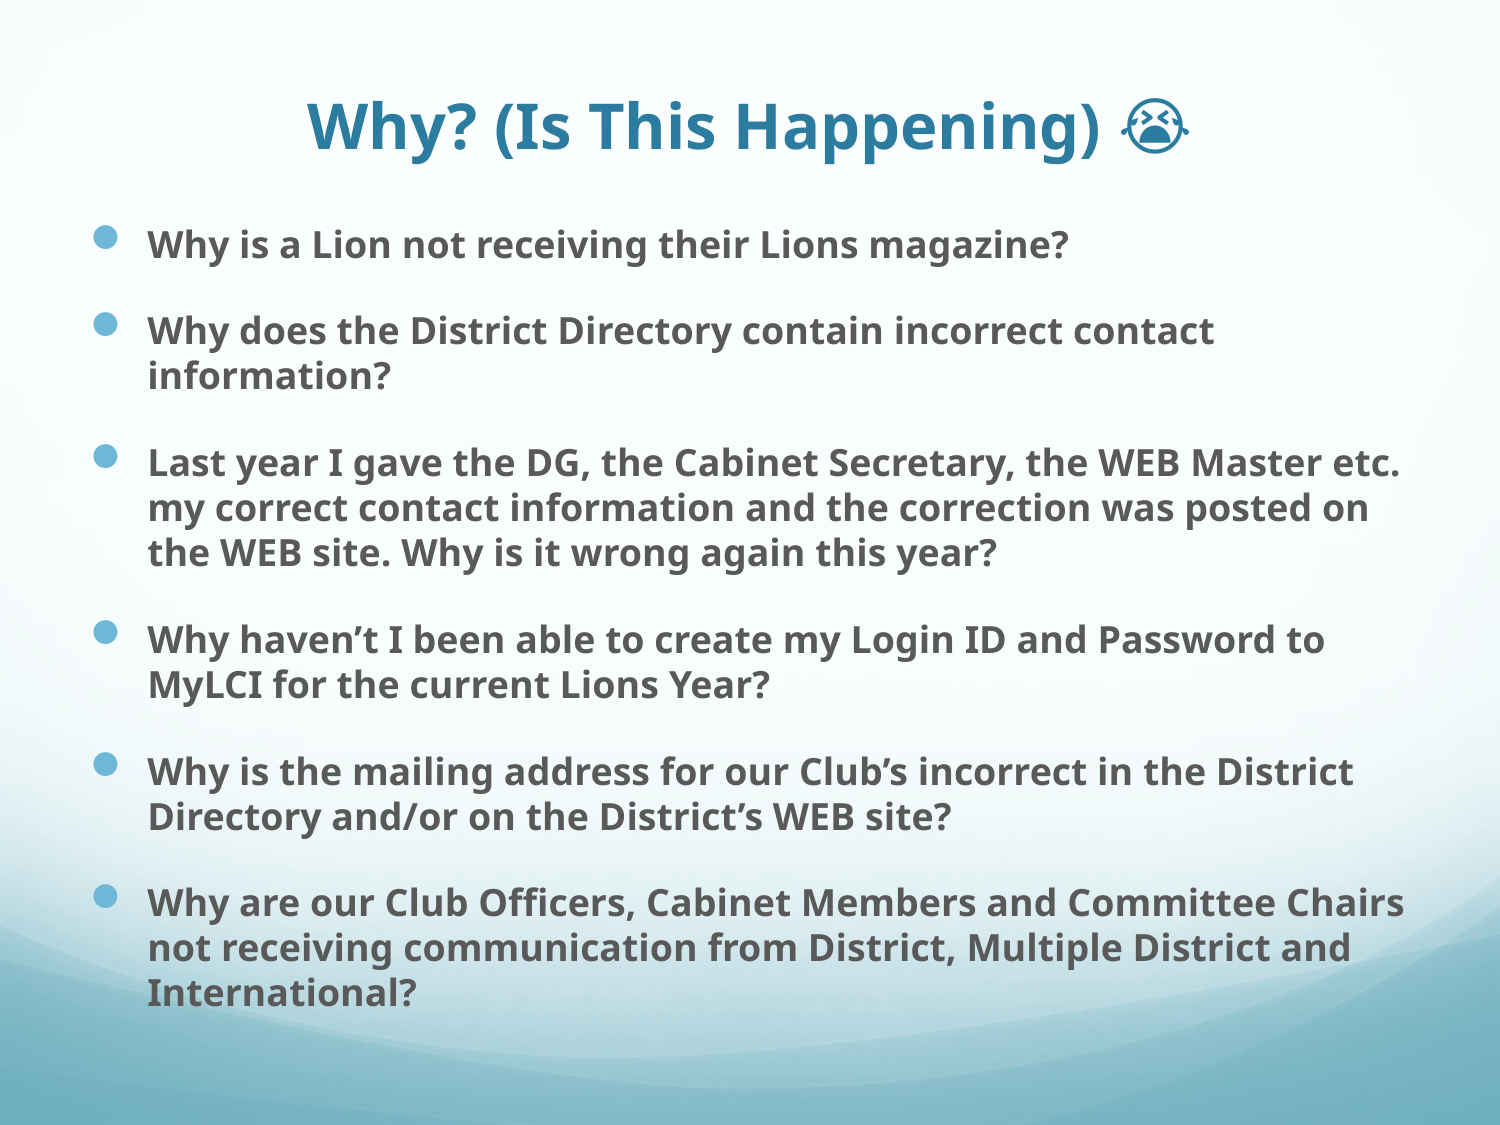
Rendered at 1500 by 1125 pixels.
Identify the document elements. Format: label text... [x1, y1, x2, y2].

title Why? (Is This Happening) 😭 [75, 77, 1425, 170]
list Why is a Lion not receiving their Lions magazine? Why does the District Directory contain incorrect contact information? Last year I gave the DG, the Cabinet Secretary, the WEB Master etc. my correct contact information and the correction was posted on the WEB site. Why is it wrong again this year? Why haven’t I been able to create my Login ID and Password to MyLCI for the current Lions Year? Why is the mailing address for our Club’s incorrect in the District Directory and/or on the District’s WEB site? Why are our Club Officers, Cabinet Members and Committee Chairs not receiving communication from District, Multiple District and International? [75, 213, 1425, 1045]
